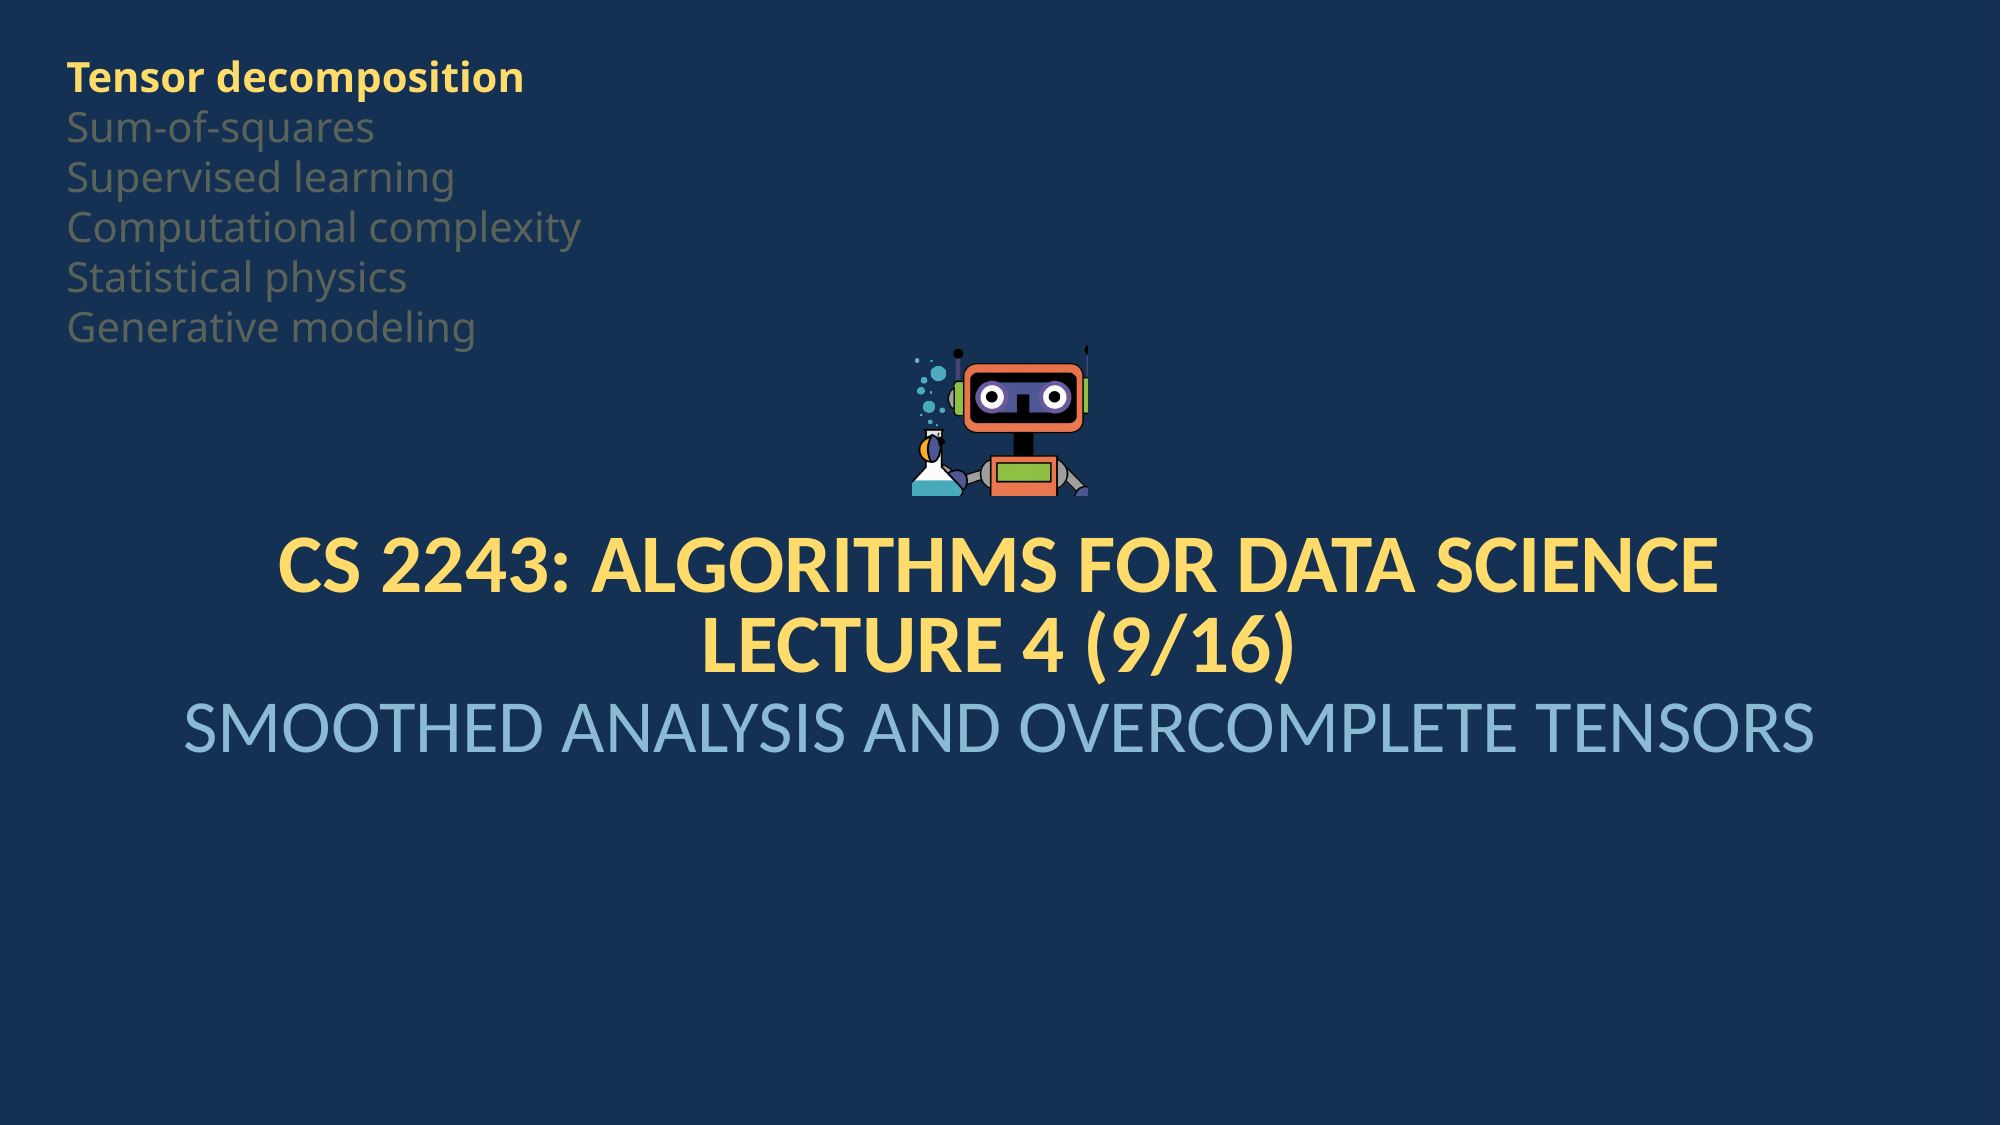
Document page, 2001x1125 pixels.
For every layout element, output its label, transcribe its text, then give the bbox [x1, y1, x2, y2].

table_header SMOOTHED ANALYSIS AND OVERCOMPLETE TENSORS [101, 696, 1899, 780]
picture [912, 323, 1088, 496]
text_box Tensor decomposition Sum-of-squares Supervised learning Computational complexity Statistical physics Generative modeling [51, 43, 600, 358]
title CS 2243: ALGORITHMS FOR DATA SCIENCE LECTURE 4 (9/16) [51, 495, 1949, 697]
